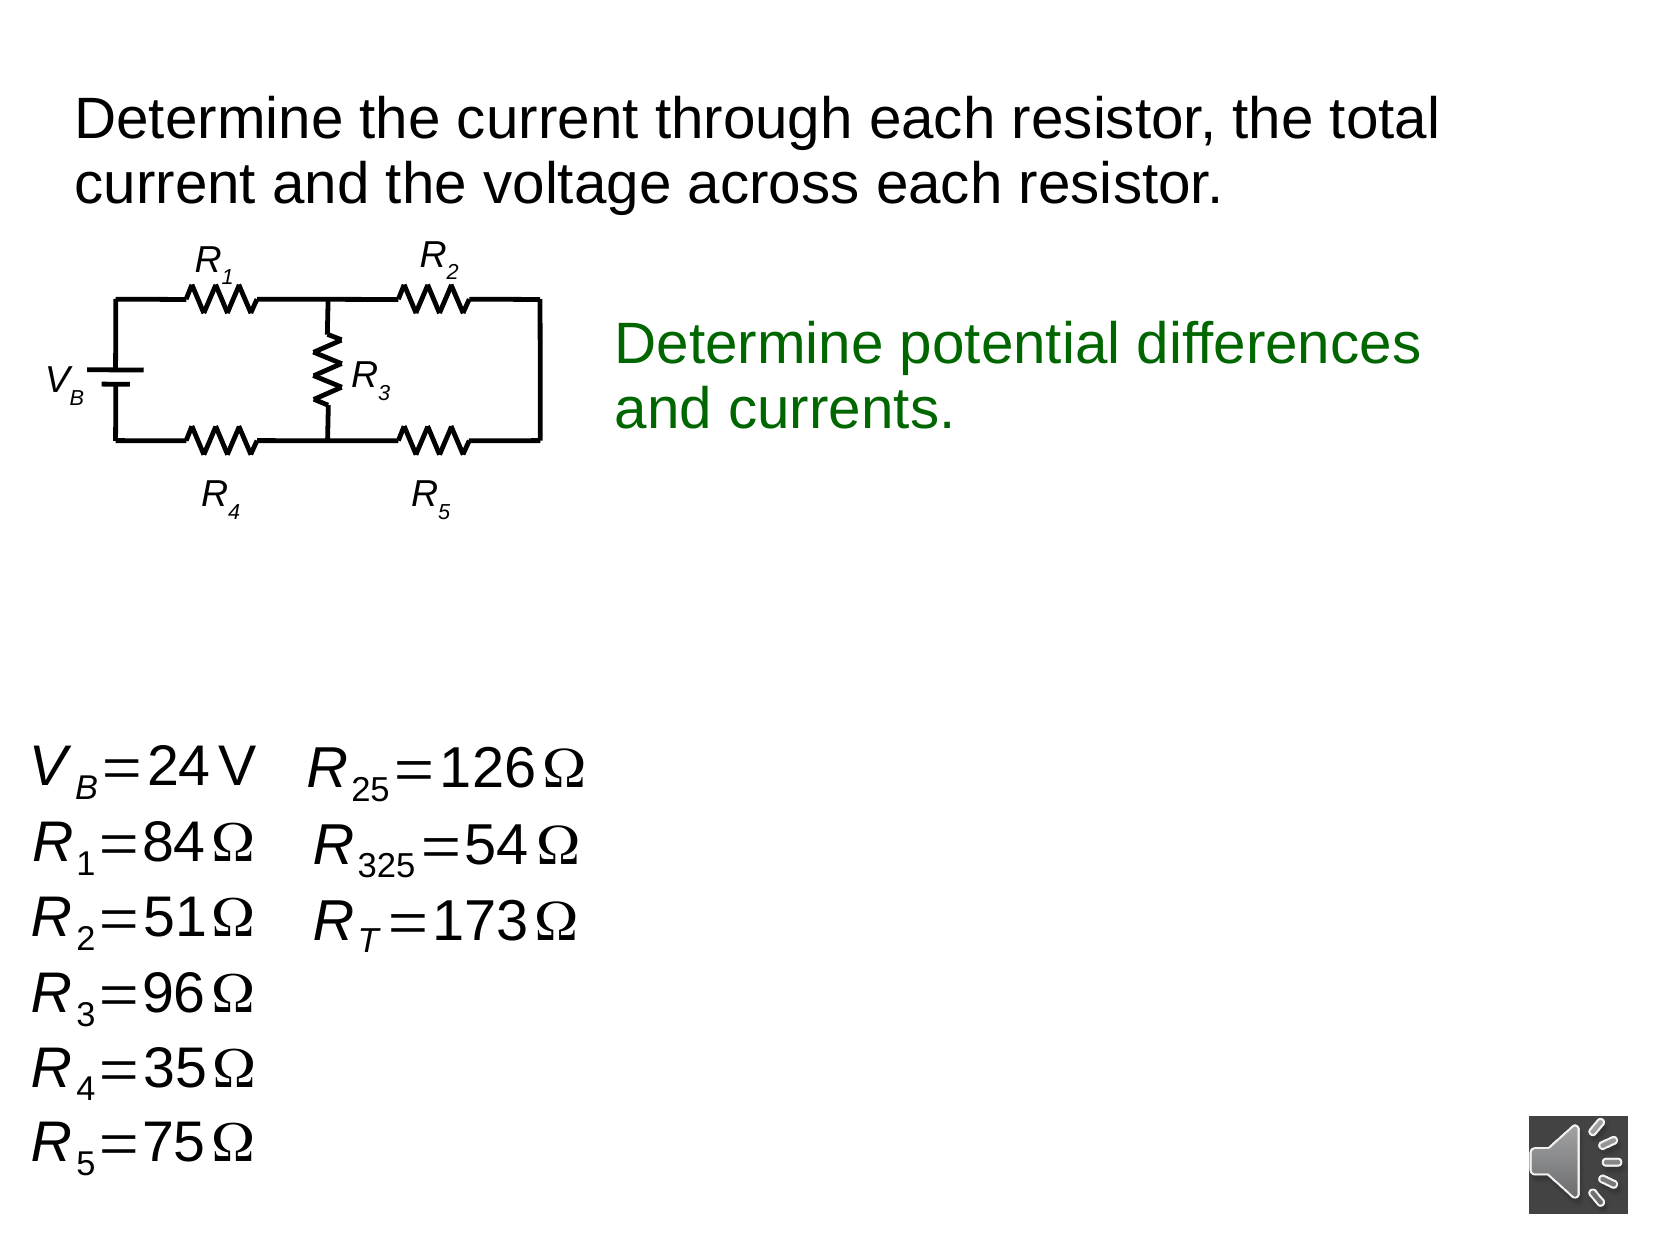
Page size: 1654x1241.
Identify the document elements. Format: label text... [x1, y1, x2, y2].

text_box R1 [179, 225, 249, 291]
picture [1528, 1115, 1629, 1216]
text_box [22, 734, 271, 1190]
text_box R2 [404, 219, 474, 286]
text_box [398, 426, 469, 455]
text_box R4 [186, 459, 256, 525]
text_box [299, 736, 597, 963]
text_box Determine the current through each resistor, the total current and the voltage across each resistor. [59, 75, 1590, 220]
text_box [398, 284, 469, 313]
text_box R5 [396, 459, 466, 525]
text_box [186, 284, 257, 313]
text_box R3 [336, 340, 406, 406]
text_box Determine potential differences and currents. [599, 300, 1500, 445]
text_box VB [29, 345, 100, 411]
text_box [186, 426, 257, 455]
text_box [313, 334, 342, 405]
